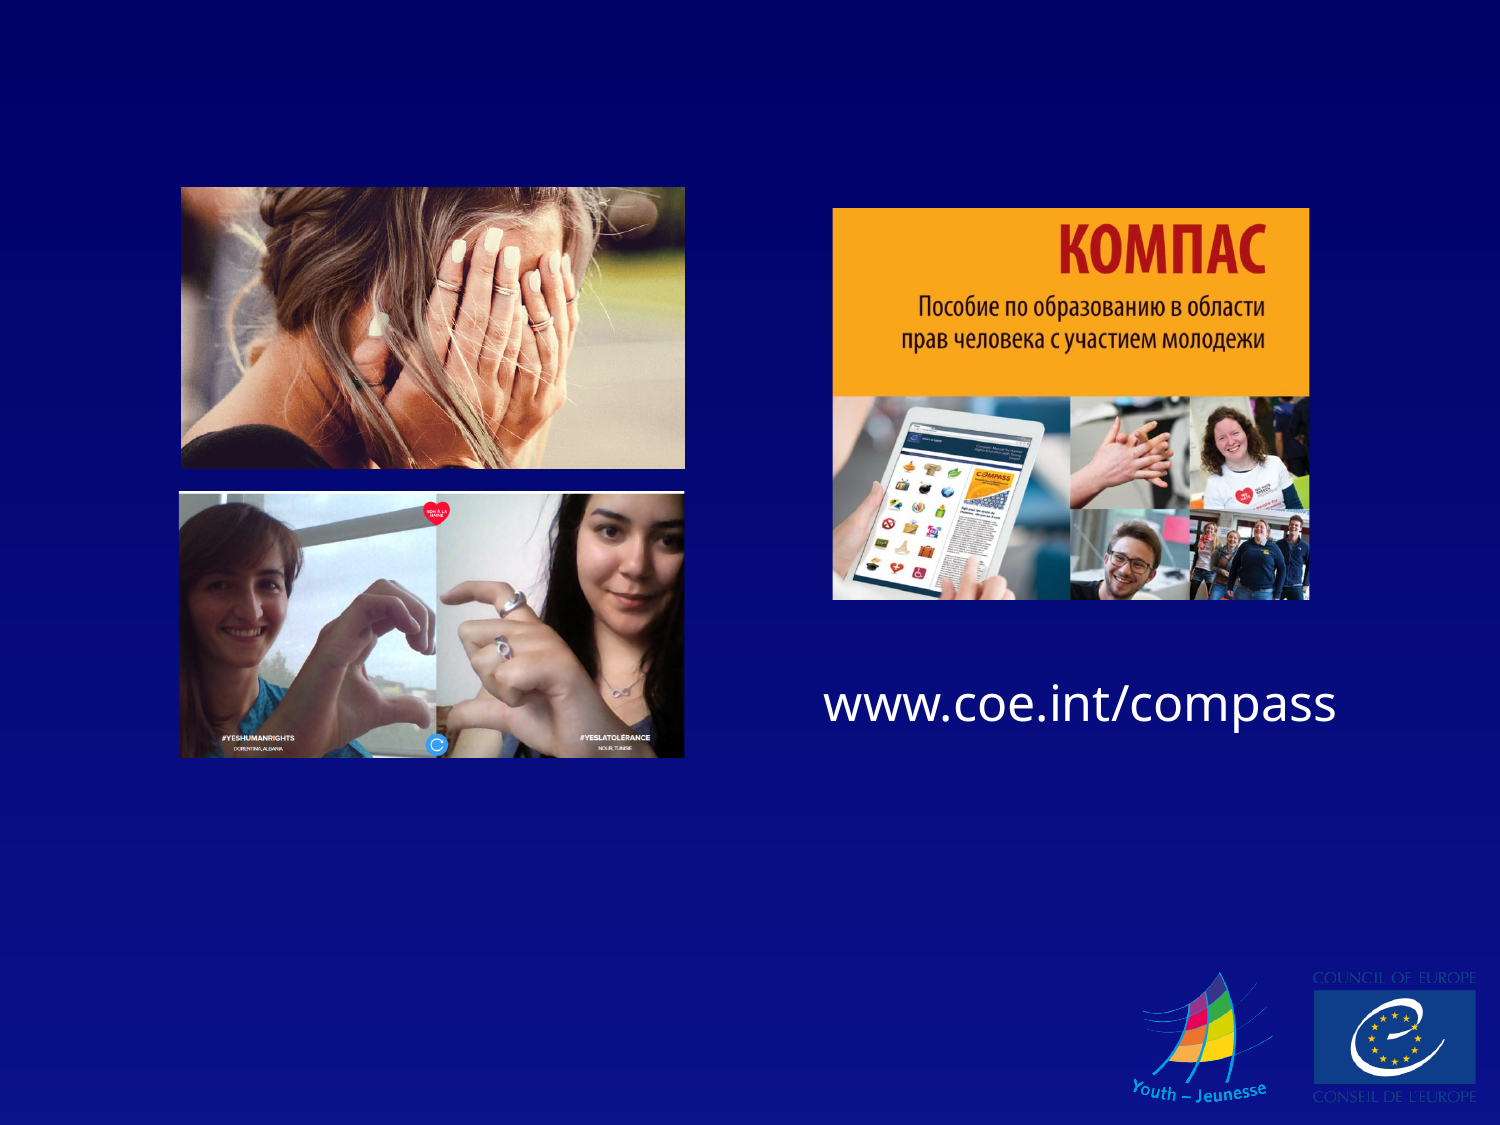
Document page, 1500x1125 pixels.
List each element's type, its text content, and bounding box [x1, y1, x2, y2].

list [832, 207, 1310, 600]
picture [180, 186, 685, 470]
picture [178, 491, 685, 758]
text_box www.coe.int/compass [773, 663, 1388, 739]
picture [1065, 905, 1500, 1125]
